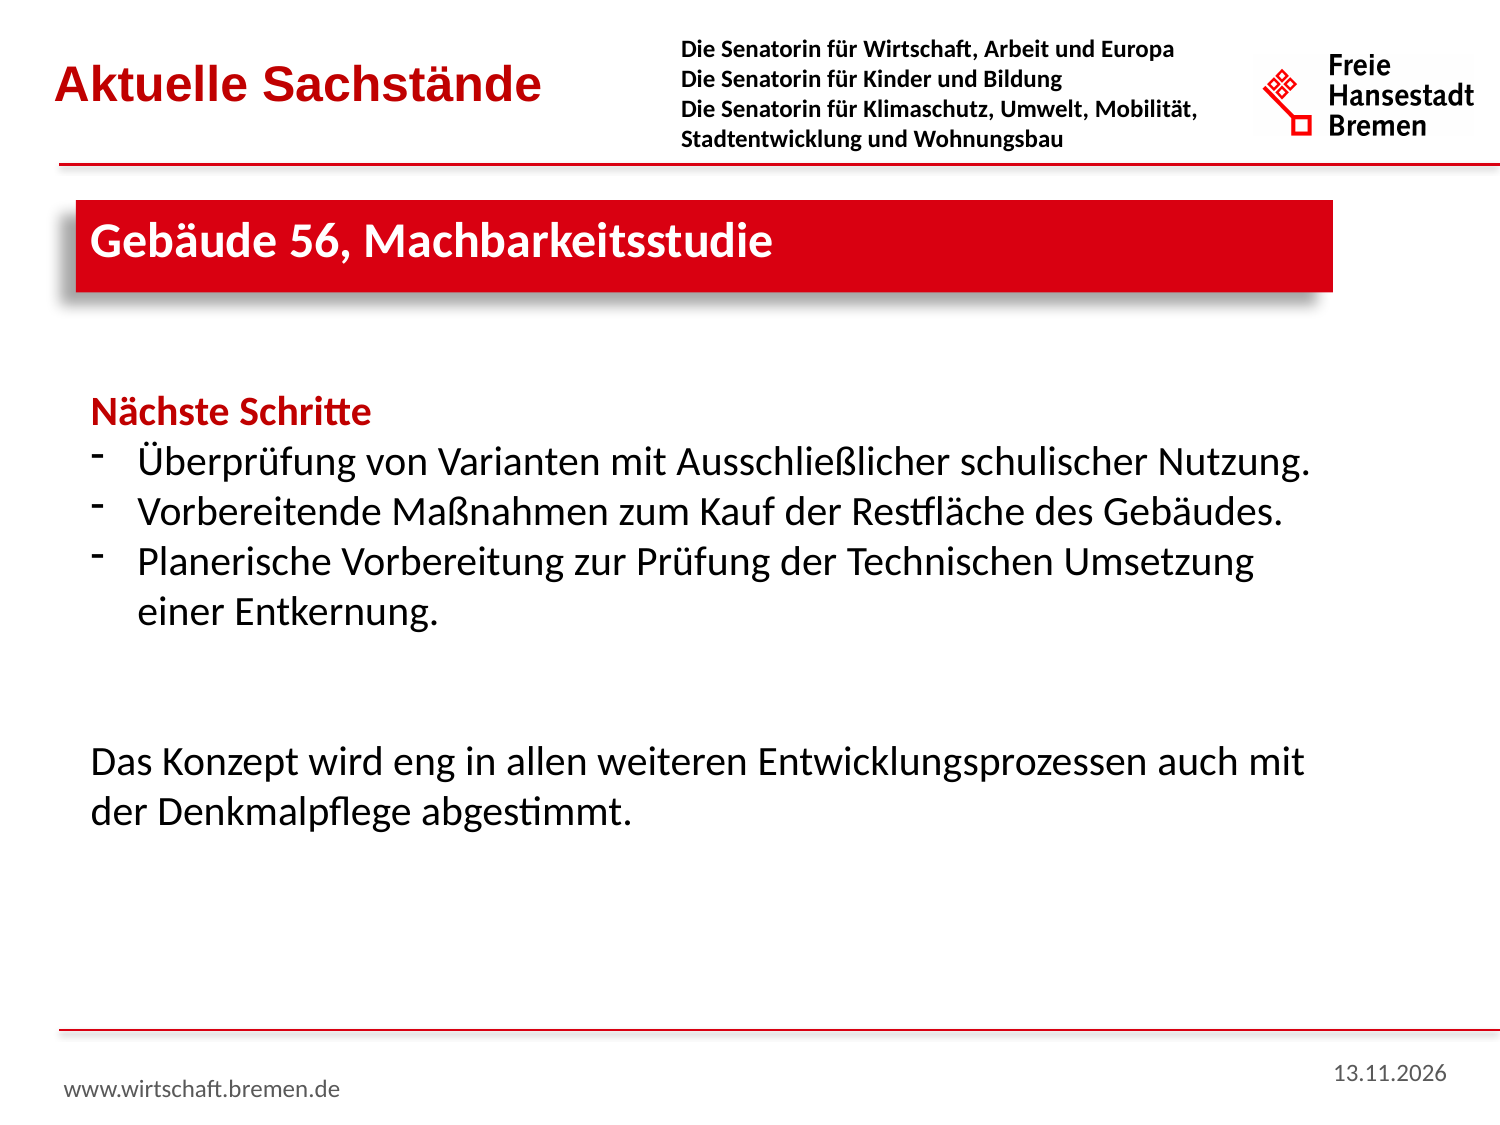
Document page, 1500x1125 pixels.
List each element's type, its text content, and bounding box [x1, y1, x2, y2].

text_box Nächste Schritte Überprüfung von Varianten mit Ausschließlicher schulischer Nutzung. Vorbereitende Maßnahmen zum Kauf der Restfläche des Gebäudes. Planerische Vorbereitung zur Prüfung der Technischen Umsetzung einer Entkernung. Das Konzept wird eng in allen weiteren Entwicklungsprozessen auch mit der Denkmalpflege abgestimmt. [75, 376, 1333, 992]
picture [1254, 54, 1474, 136]
text_box Gebäude 56, Machbarkeitsstudie [75, 200, 1333, 293]
text_box Aktuelle Sachstände [39, 44, 934, 119]
